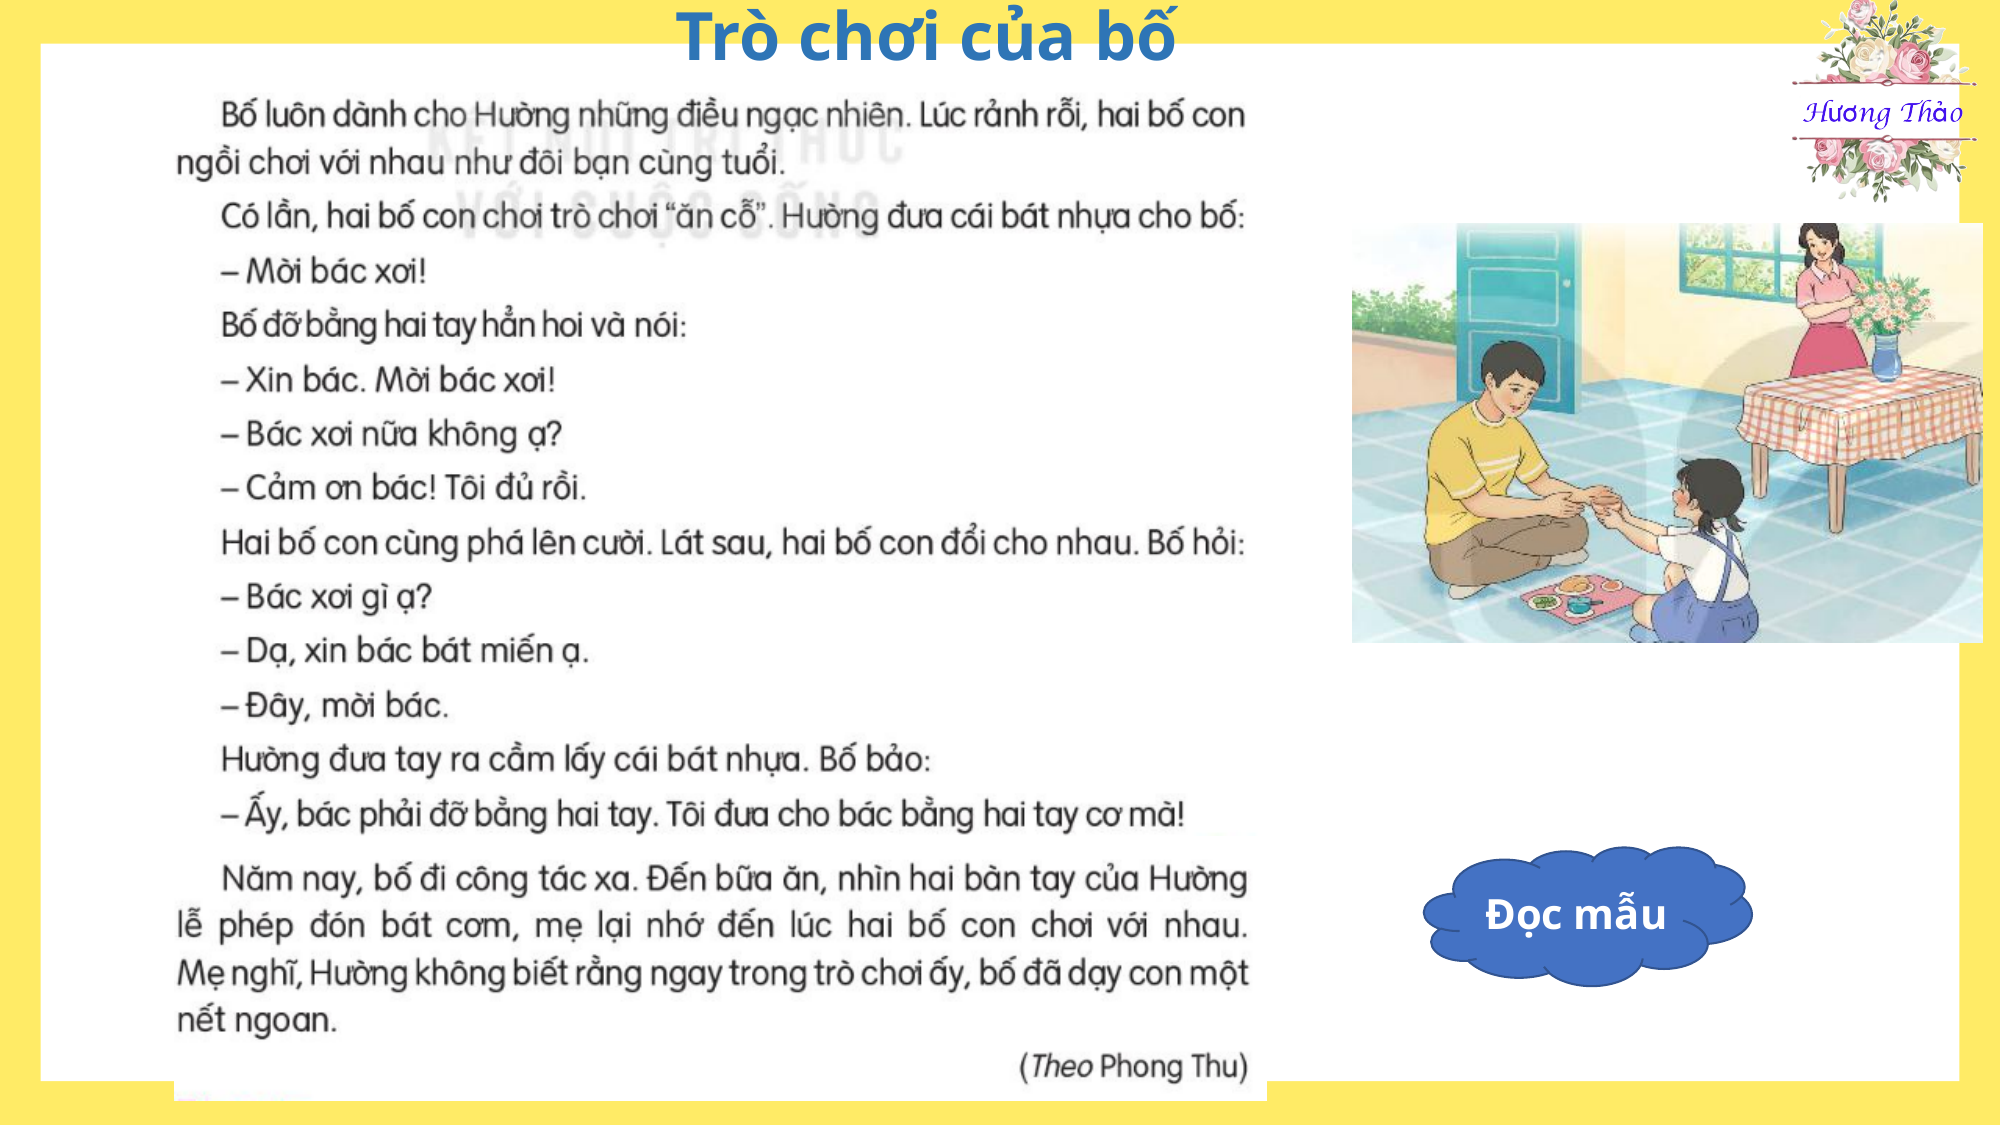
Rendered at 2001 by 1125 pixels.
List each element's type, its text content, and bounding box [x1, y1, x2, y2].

picture [174, 846, 1267, 1101]
picture [1352, 223, 1983, 643]
picture [155, 82, 1267, 836]
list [1747, 0, 2000, 248]
text_box Trò chơi của bố [463, 0, 1390, 82]
text_box Đọc mẫu [1422, 846, 1754, 988]
